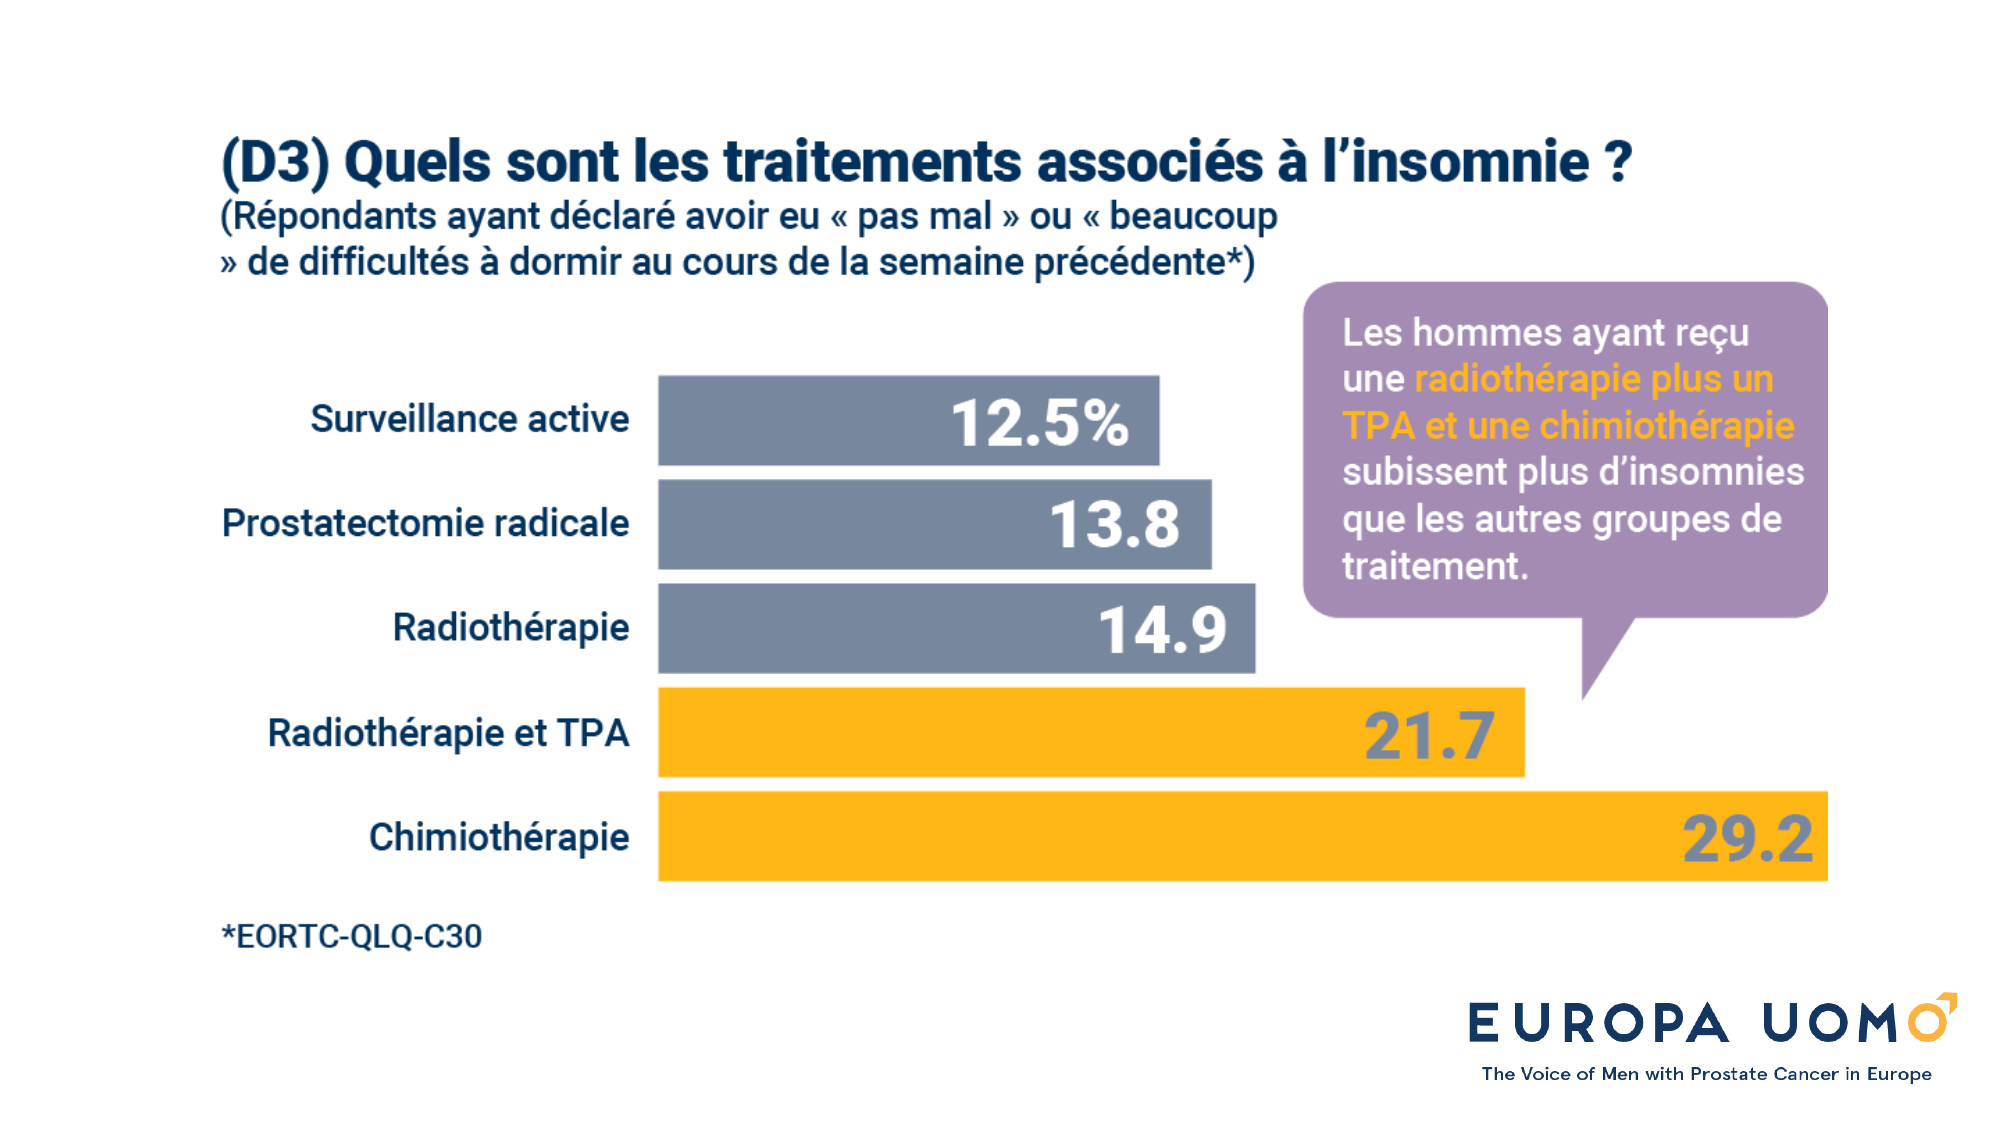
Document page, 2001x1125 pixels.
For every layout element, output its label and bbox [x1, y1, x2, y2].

picture [216, 136, 1828, 959]
picture [1455, 992, 1958, 1085]
